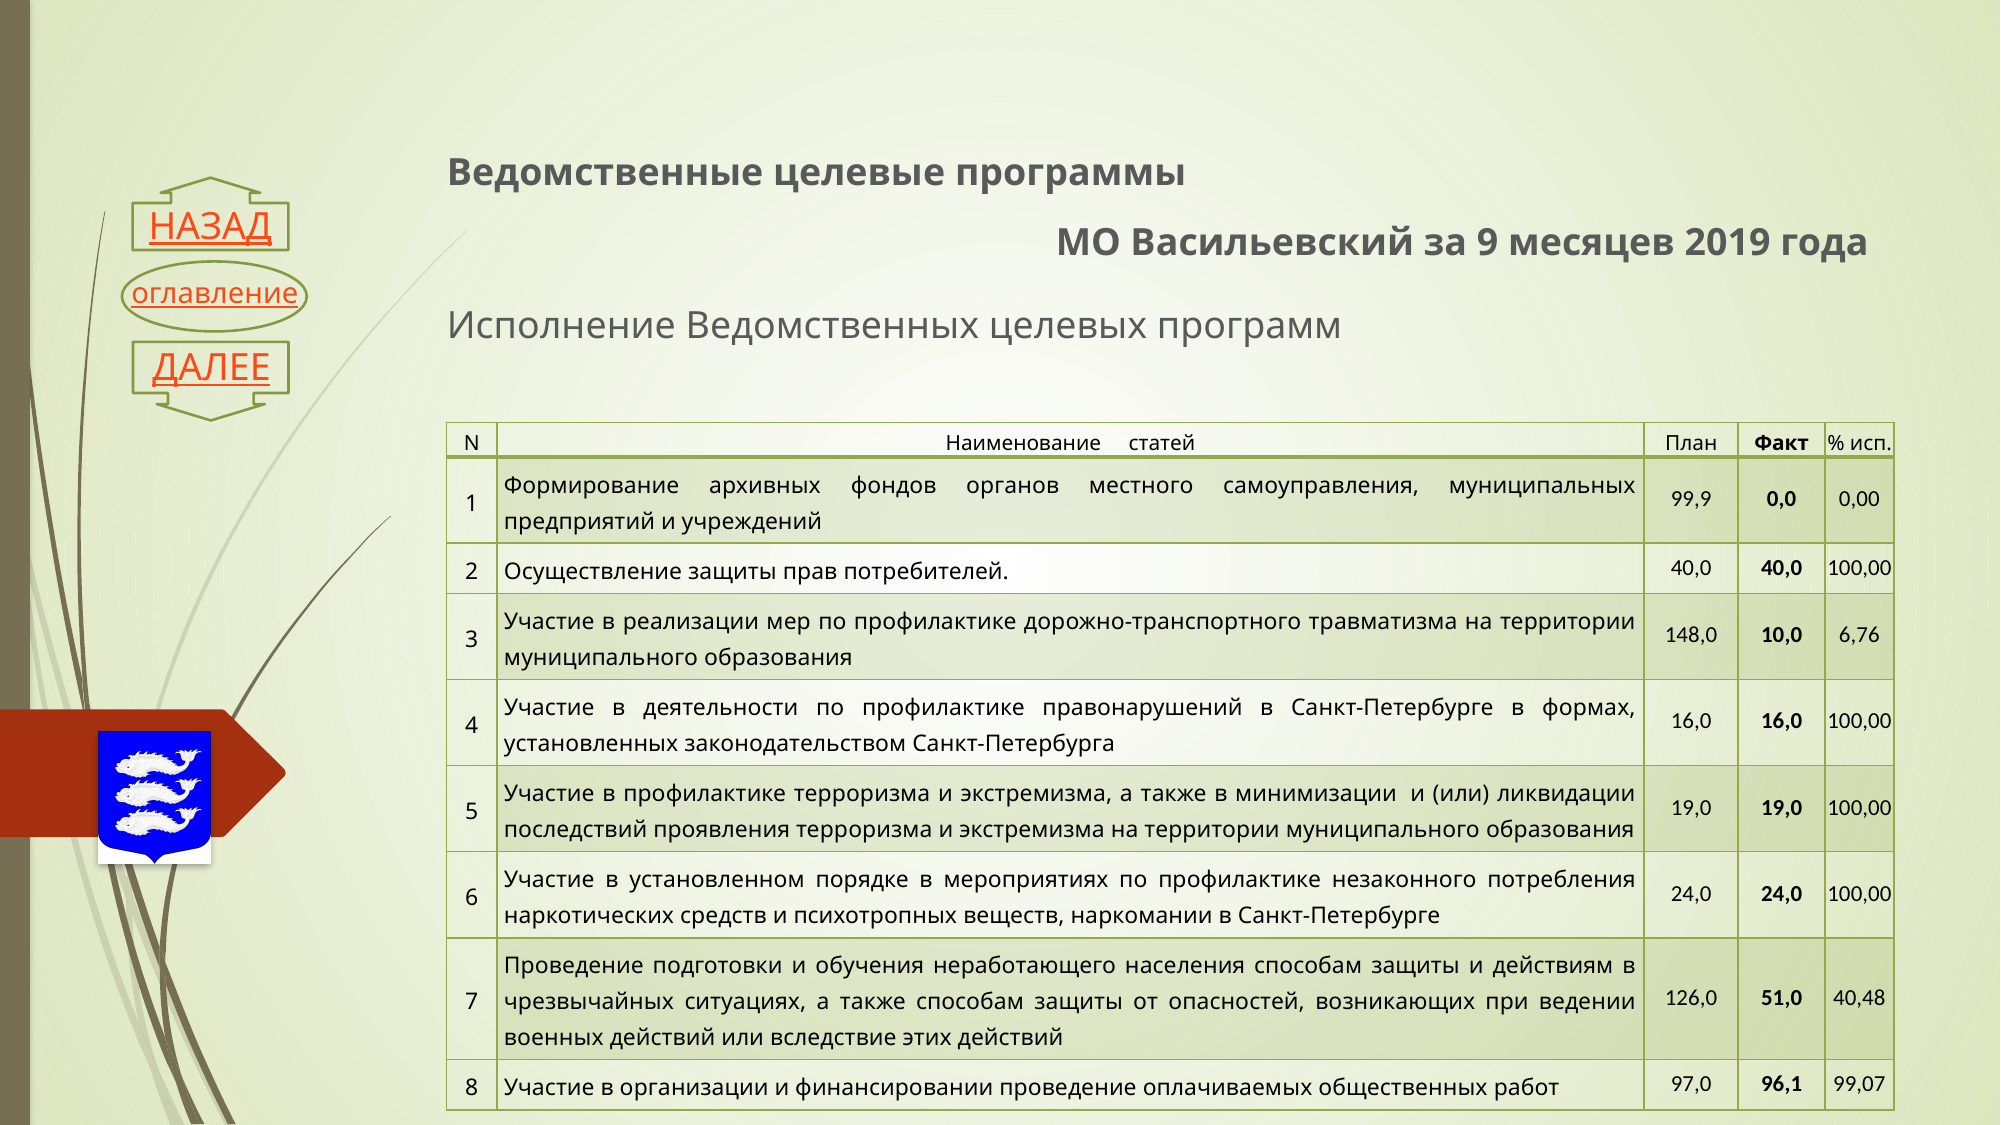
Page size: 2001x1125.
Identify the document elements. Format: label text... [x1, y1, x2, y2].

table_cell 99,9 [1645, 459, 1737, 542]
table_cell Участие в организации и финансировании проведение оплачиваемых общественных работ [498, 1060, 1643, 1109]
table_cell 7 [447, 939, 496, 1059]
table_cell 24,0 [1645, 852, 1737, 937]
table_cell 19,0 [1739, 766, 1824, 851]
table_cell 5 [447, 766, 496, 851]
text_box ДАЛЕЕ [123, 335, 300, 402]
text_box [147, 322, 282, 333]
table_cell 16,0 [1645, 680, 1737, 765]
table_cell Участие в установленном порядке в мероприятиях по профилактике незаконного потребления наркотических средств и психотропных веществ, наркомании в Санкт-Петербурге [498, 852, 1643, 937]
table_cell Участие в реализации мер по профилактике дорожно-транспортного травматизма на территории муниципального образования [498, 594, 1643, 679]
table_cell 24,0 [1739, 852, 1824, 937]
table_header Факт [1739, 423, 1824, 455]
text_box оглавление [116, 266, 314, 322]
table_cell 3 [447, 594, 496, 679]
table_cell 97,0 [1645, 1060, 1737, 1109]
table_cell 40,0 [1739, 544, 1824, 593]
table_cell 0,0 [1739, 459, 1824, 542]
text_box Исполнение Ведомственных целевых программ [431, 293, 1895, 391]
table_cell 2 [447, 544, 496, 593]
table_cell 100,00 [1826, 766, 1893, 851]
table_header N [447, 423, 496, 455]
text_box Ведомственные целевые программы МО Васильевский за 9 месяцев 2019 года [431, 135, 1895, 277]
table_header Наименование статей [498, 423, 1643, 455]
table_cell 100,00 [1826, 680, 1893, 765]
table_cell Осуществление защиты прав потребителей. [498, 544, 1643, 593]
picture [98, 731, 211, 865]
text_box [159, 176, 262, 194]
table_cell 40,0 [1645, 544, 1737, 593]
table_cell 6 [447, 852, 496, 937]
table_cell 16,0 [1739, 680, 1824, 765]
table_cell Проведение подготовки и обучения неработающего населения способам защиты и действиям в чрезвычайных ситуациях, а также способам защиты от опасностей, возникающих при ведении военных действий или вследствие этих действий [498, 939, 1643, 1059]
table_cell 100,00 [1826, 544, 1893, 593]
table_cell 99,07 [1826, 1060, 1893, 1109]
text_box [155, 402, 267, 422]
table_cell Участие в деятельности по профилактике правонарушений в Санкт-Петербурге в формах, установленных законодательством Санкт-Петербурга [498, 680, 1643, 765]
table_cell 51,0 [1739, 939, 1824, 1059]
text_box [162, 260, 266, 266]
table_cell 96,1 [1739, 1060, 1824, 1109]
text_box НАЗАД [133, 194, 288, 261]
table_cell Формирование архивных фондов органов местного самоуправления, муниципальных предприятий и учреждений [498, 459, 1643, 542]
table_cell 4 [447, 680, 496, 765]
table_cell 0,00 [1826, 459, 1893, 542]
table_cell Участие в профилактике терроризма и экстремизма, а также в минимизации и (или) ликвидации последствий проявления терроризма и экстремизма на территории муниципального образования [498, 766, 1643, 851]
table_cell 6,76 [1826, 594, 1893, 679]
table_header План [1645, 423, 1737, 455]
table_cell 126,0 [1645, 939, 1737, 1059]
table_cell 1 [447, 459, 496, 542]
table_cell 100,00 [1826, 852, 1893, 937]
table_header % исп. [1826, 423, 1893, 455]
table_cell 40,48 [1826, 939, 1893, 1059]
table_cell 10,0 [1739, 594, 1824, 679]
table_cell 19,0 [1645, 766, 1737, 851]
table_cell 8 [447, 1060, 496, 1109]
table_cell 148,0 [1645, 594, 1737, 679]
